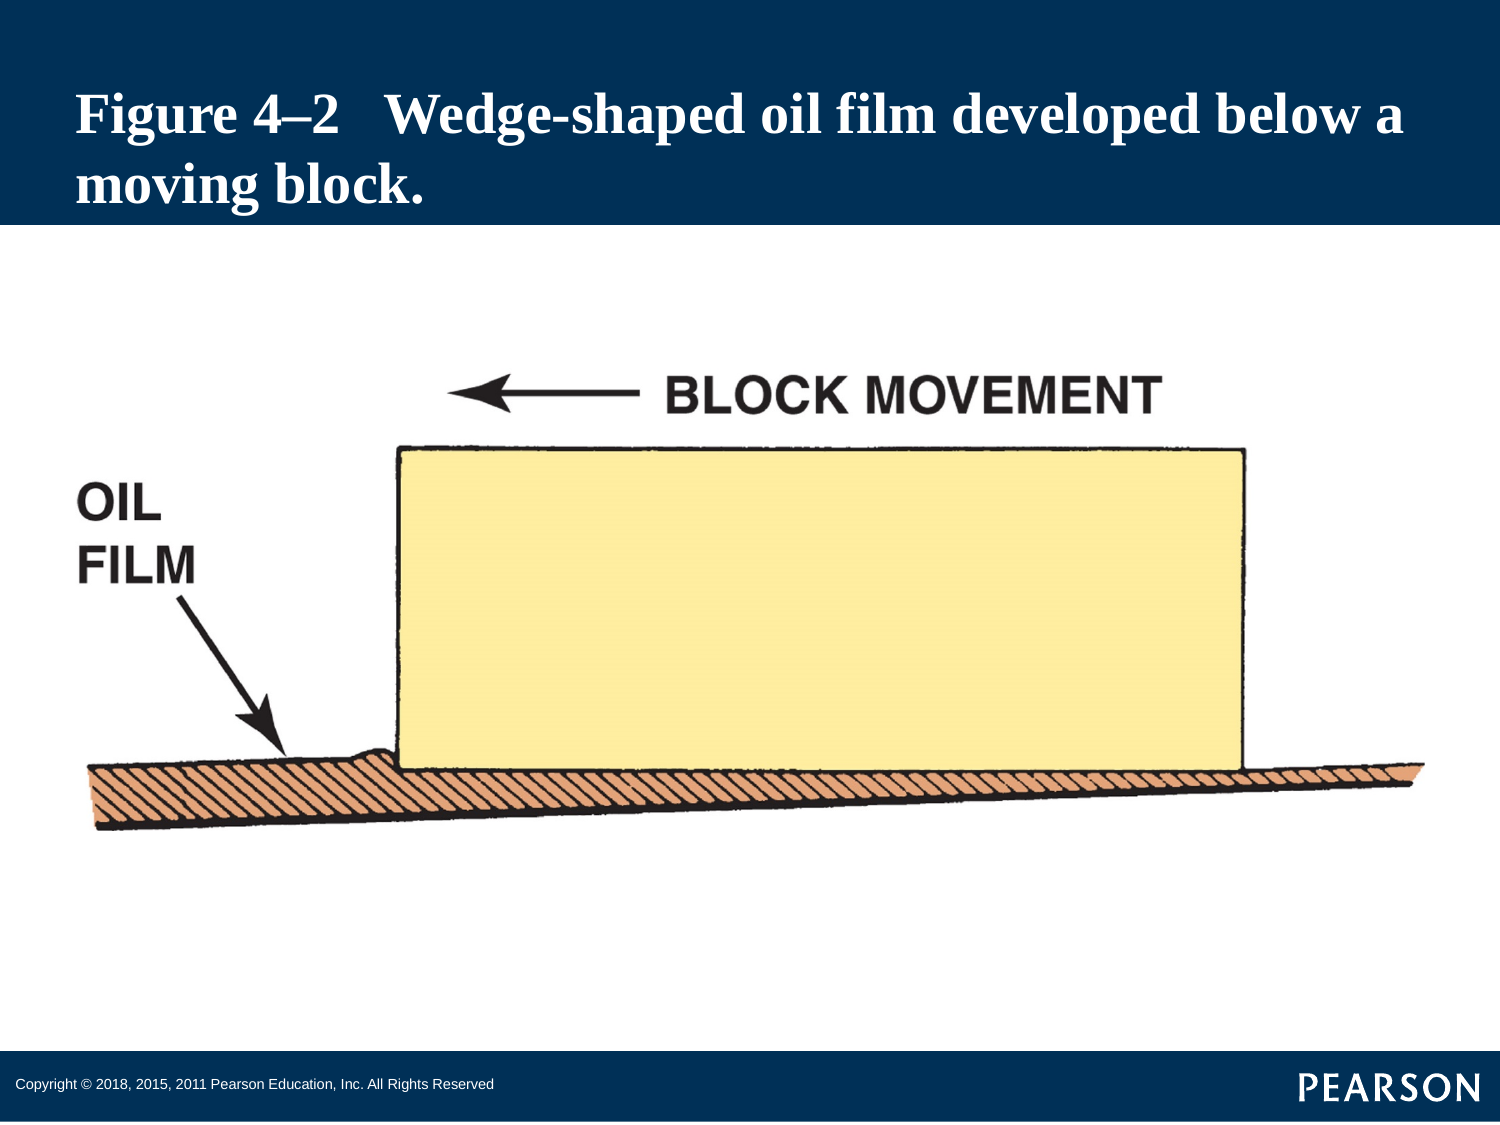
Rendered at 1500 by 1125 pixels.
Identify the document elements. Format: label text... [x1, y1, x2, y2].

picture [74, 368, 1426, 832]
title Figure 4–2 Wedge-shaped oil film developed below a moving block. [75, 35, 1488, 216]
